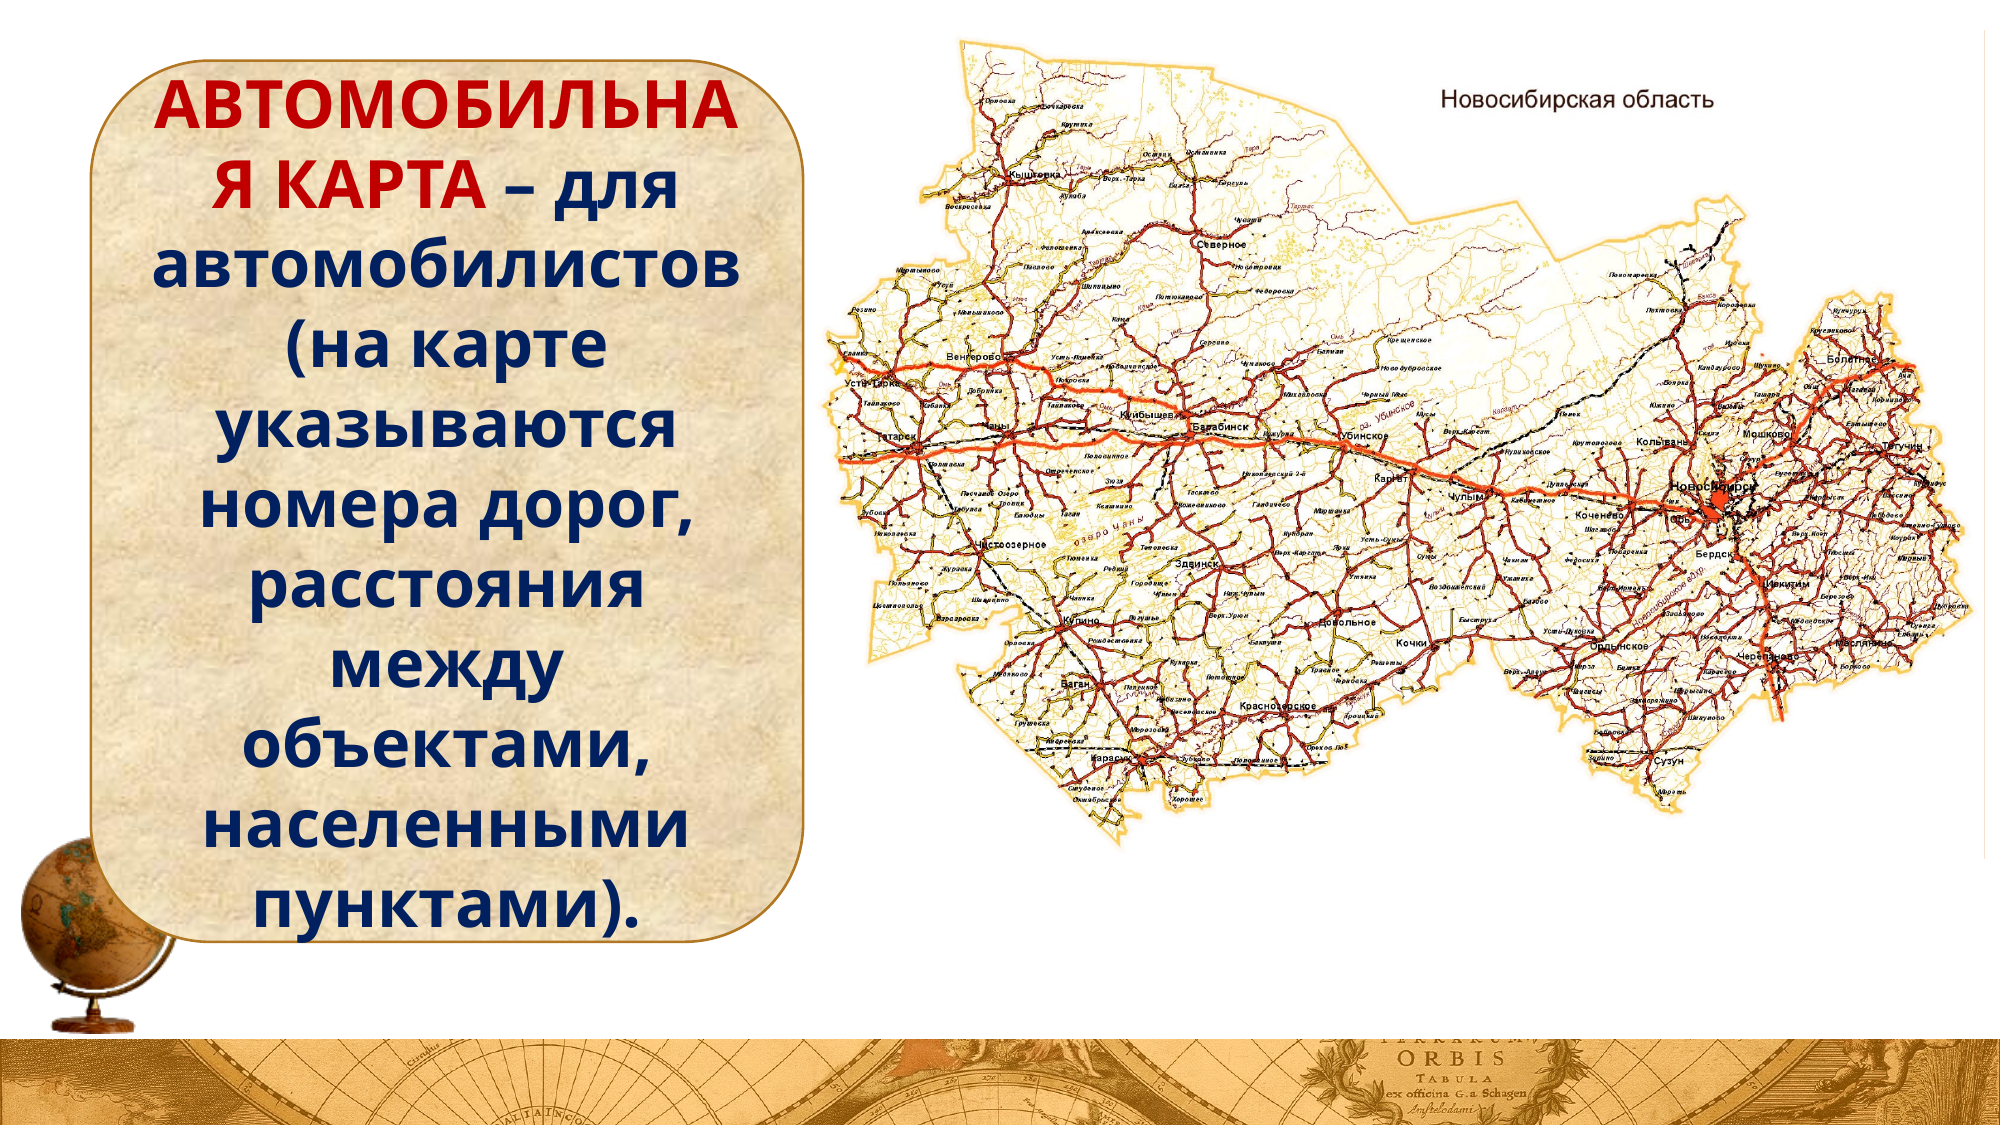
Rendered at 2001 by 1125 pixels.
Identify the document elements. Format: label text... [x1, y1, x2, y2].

picture [812, 29, 1985, 859]
picture [21, 831, 181, 1034]
picture [0, 1039, 2000, 1125]
text_box АВТОМОБИЛЬНАЯ КАРТА – для автомобилистов (на карте указываются номера дорог, расстояния между объектами, населенными пунктами). [89, 59, 805, 944]
